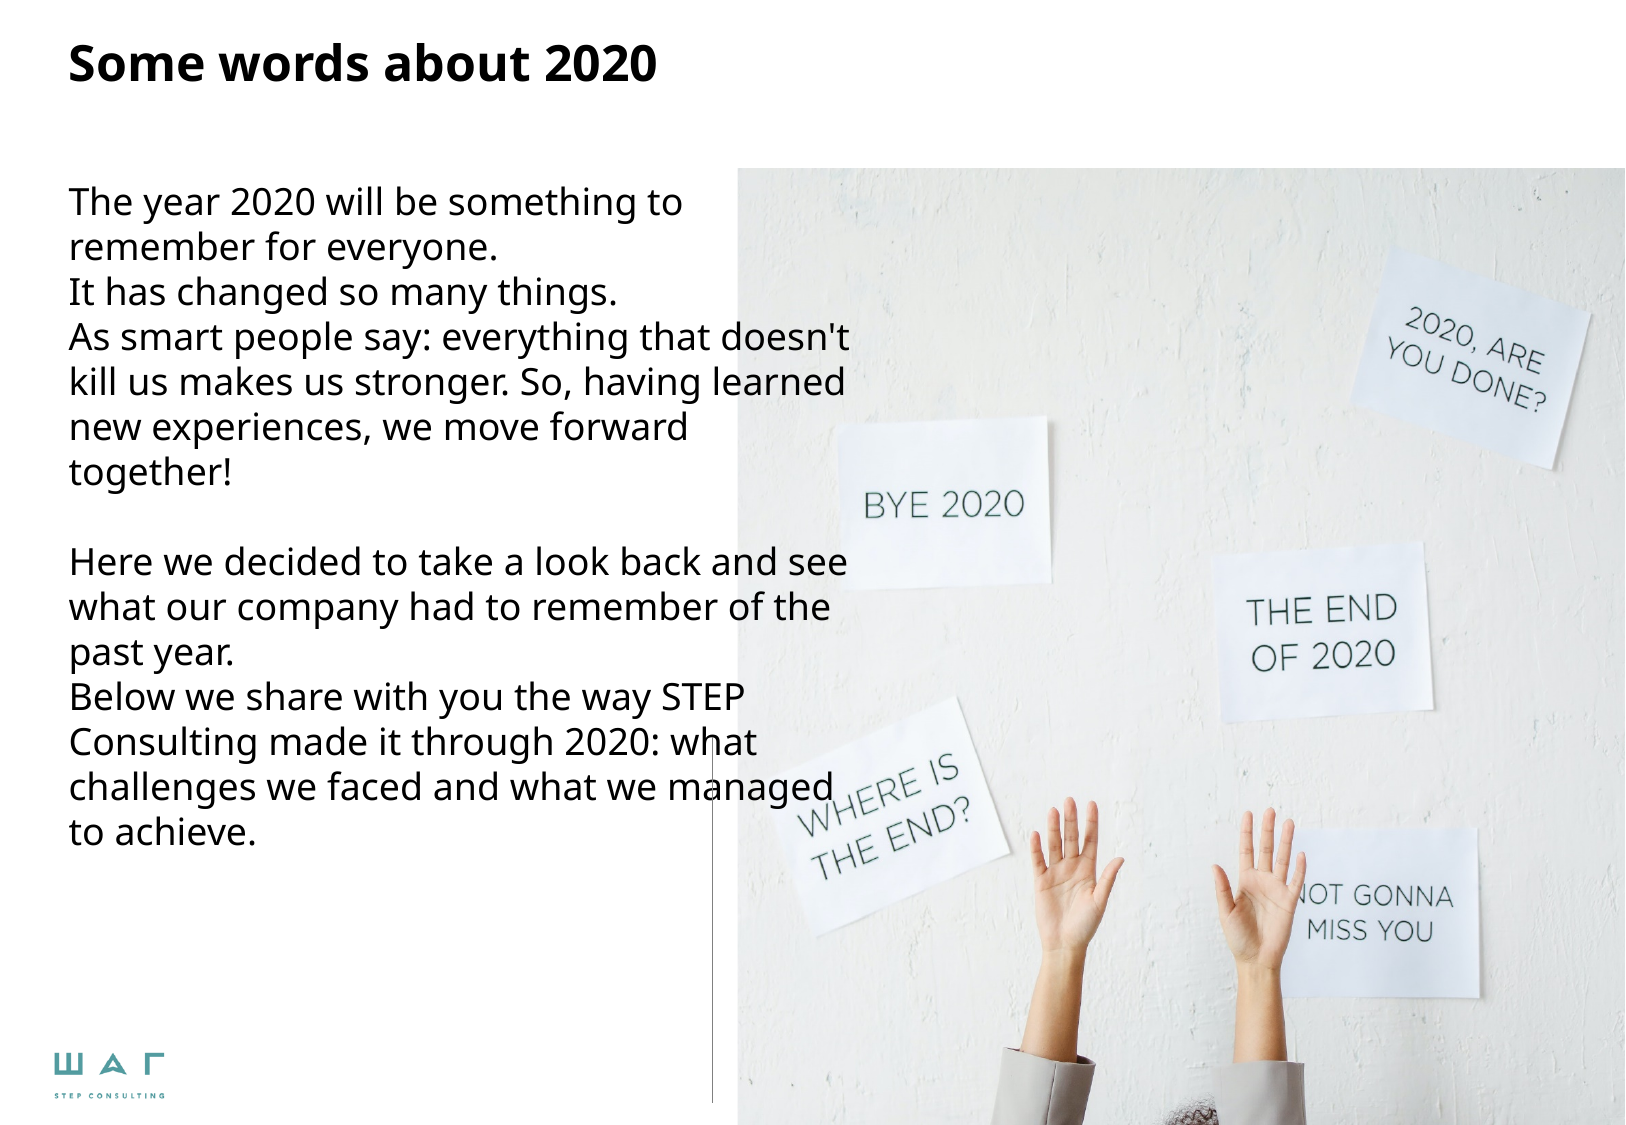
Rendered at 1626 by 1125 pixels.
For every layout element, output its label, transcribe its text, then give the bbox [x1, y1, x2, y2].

text_box Some words about 2020 [53, 24, 738, 99]
text_box The year 2020 will be something to remember for everyone. It has changed so many things. As smart people say: everything that doesn't kill us makes us stronger. So, having learned new experiences, we move forward together! Here we decided to take a look back and see what our company had to remember of the past year. Below we share with you the way STEP Consulting made it through 2020: what challenges we faced and what we managed to achieve. [53, 170, 737, 861]
picture [39, 1042, 175, 1109]
picture [737, 168, 1625, 1125]
